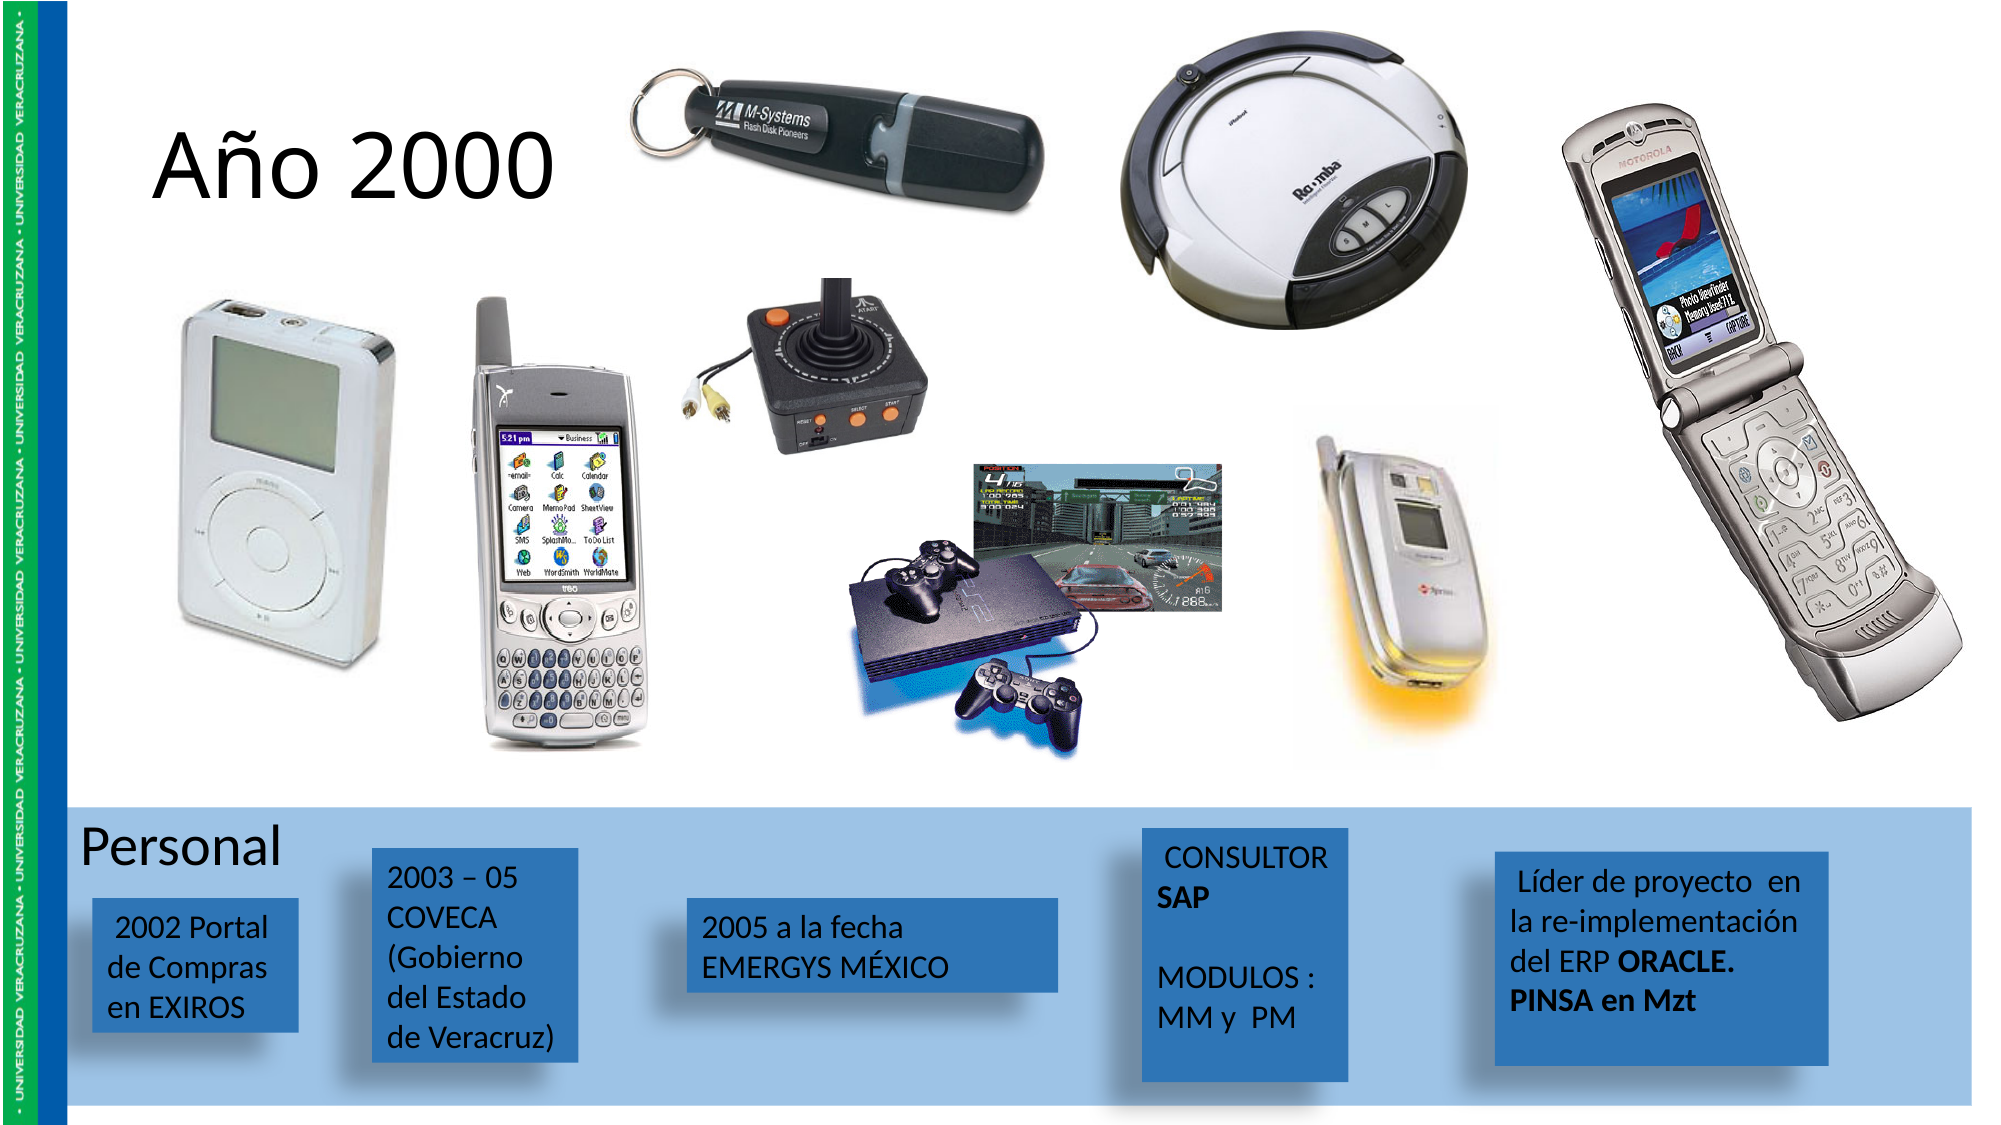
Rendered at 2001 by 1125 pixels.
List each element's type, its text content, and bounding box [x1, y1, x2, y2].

text_box Personal [68, 807, 1972, 1106]
text_box CONSULTOR SAP MODULOS : MM y PM [1142, 828, 1349, 1083]
text_box Líder de proyecto en la re-implementación del ERP ORACLE. PINSA en Mzt [1494, 851, 1829, 1066]
text_box 2005 a la fecha EMERGYS MÉXICO [686, 898, 1059, 993]
picture [1293, 405, 1515, 770]
picture [1120, 30, 1468, 330]
title Año 2000 [137, 59, 616, 278]
text_box 2003 – 05 COVECA (Gobierno del Estado de Veracruz) [372, 848, 579, 1063]
text_box 2002 Portal de Compras en EXIROS [92, 898, 299, 1033]
picture [1546, 91, 1972, 738]
picture [0, 0, 1228, 1124]
